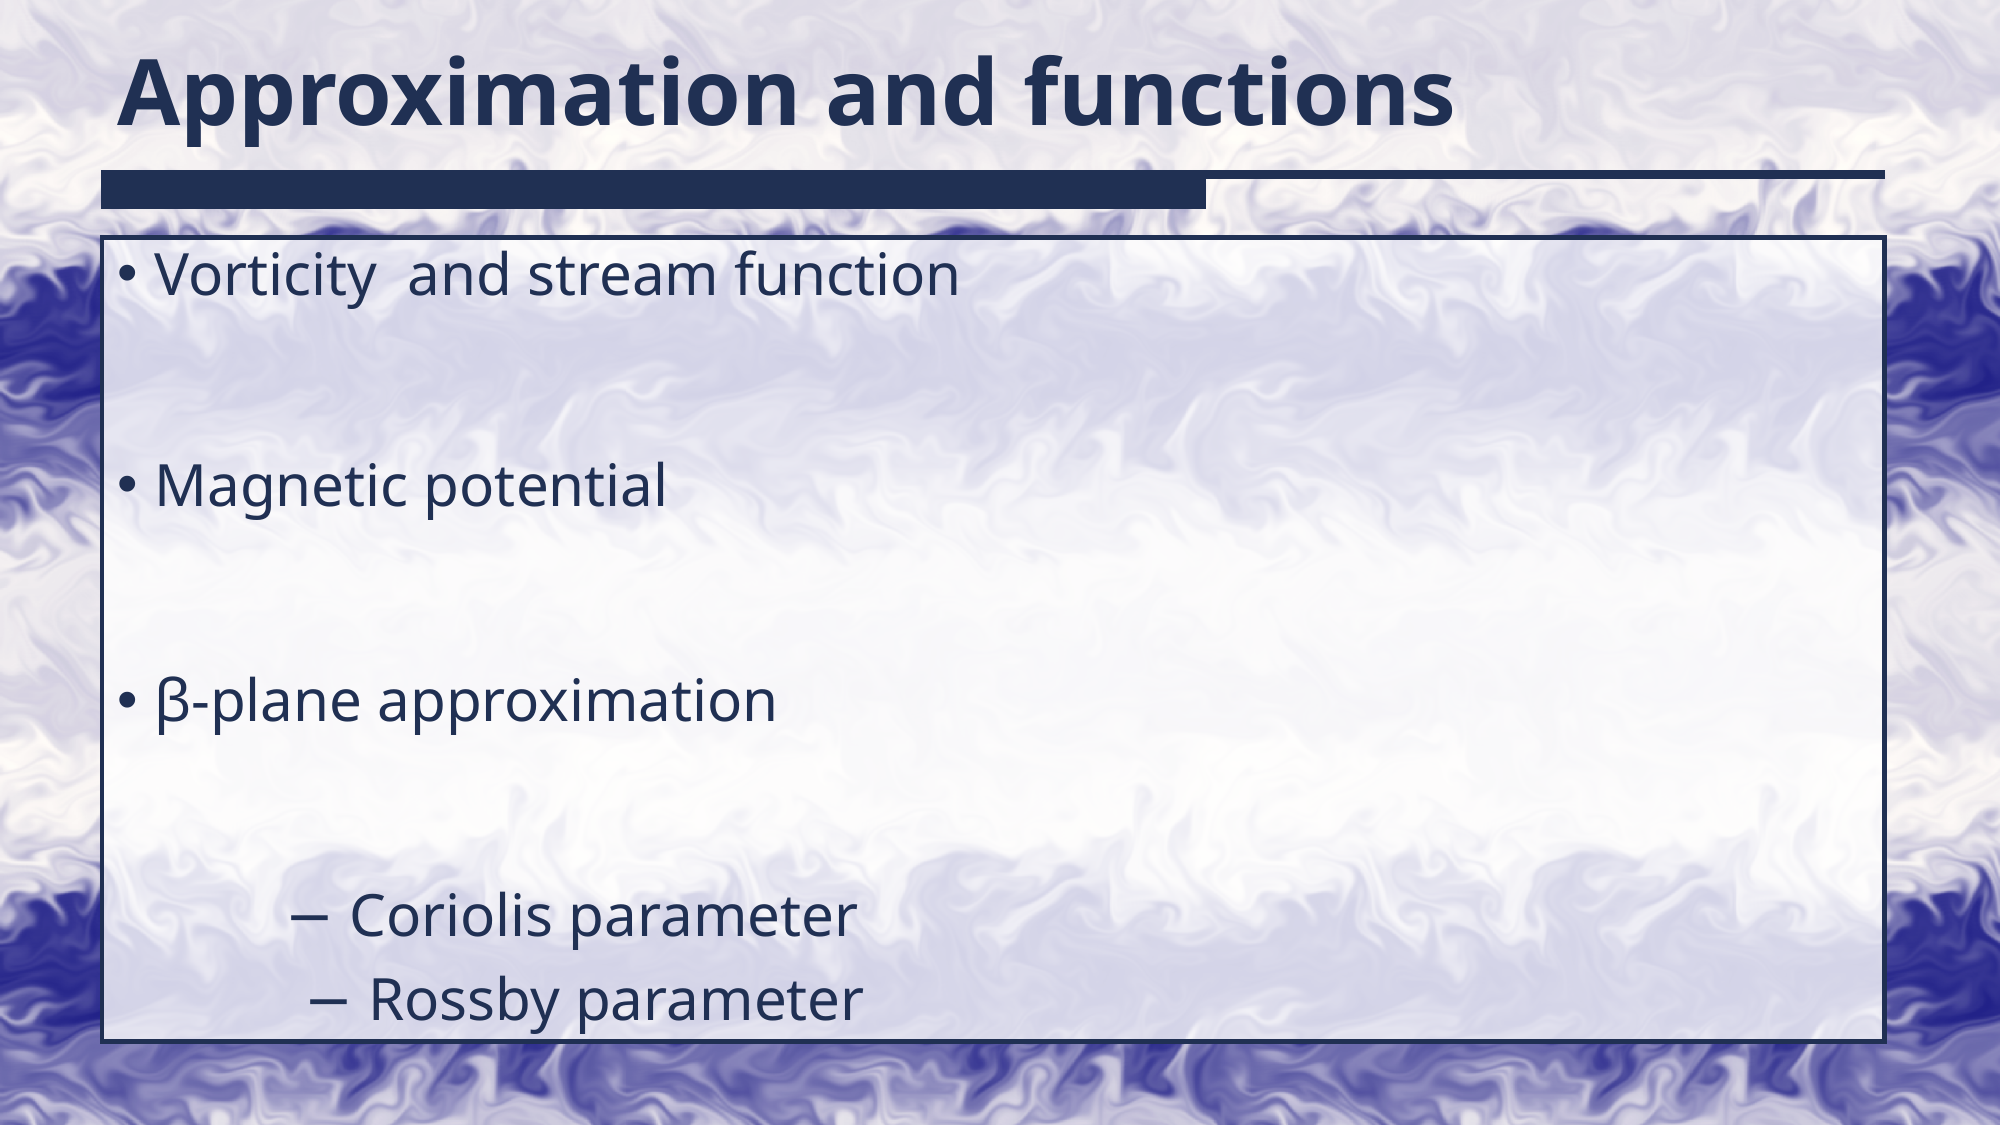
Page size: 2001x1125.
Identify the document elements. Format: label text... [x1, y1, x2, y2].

title Approximation and functions [102, 18, 1828, 170]
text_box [102, 170, 1885, 209]
